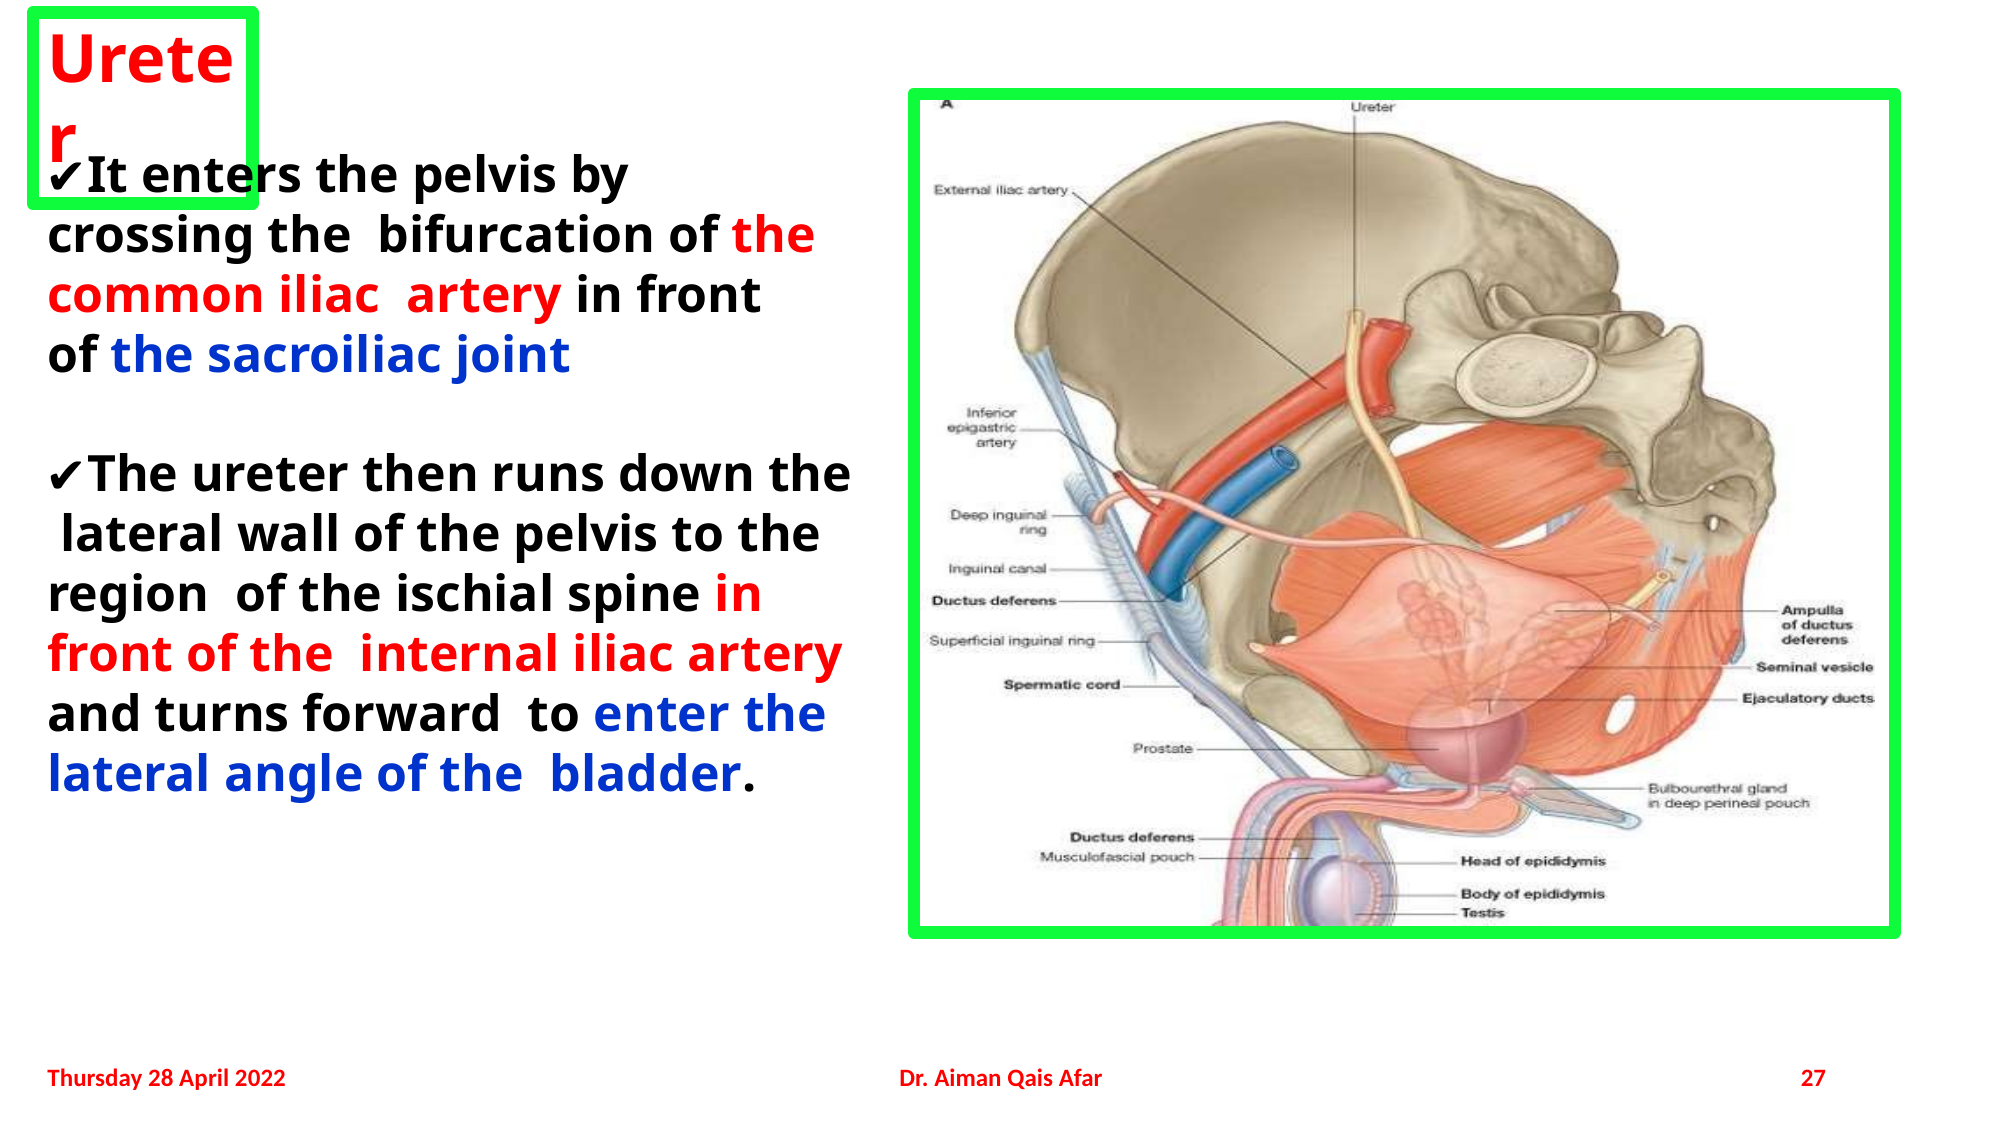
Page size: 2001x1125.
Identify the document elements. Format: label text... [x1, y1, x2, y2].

text_box Dr. Aiman Qais Afar [897, 1060, 1105, 1092]
text_box Thursday 28 April 2022 [45, 1060, 288, 1092]
slide_number 27 [1782, 1060, 1833, 1125]
title Ureter [32, 12, 253, 204]
text_box It enters the pelvis by crossing the bifurcation of the common iliac artery in front of the sacroiliac joint The ureter then runs down the lateral wall of the pelvis to the region of the ischial spine in front of the internal iliac artery and turns forward to enter the lateral angle of the bladder. [45, 139, 858, 801]
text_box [913, 93, 1896, 933]
